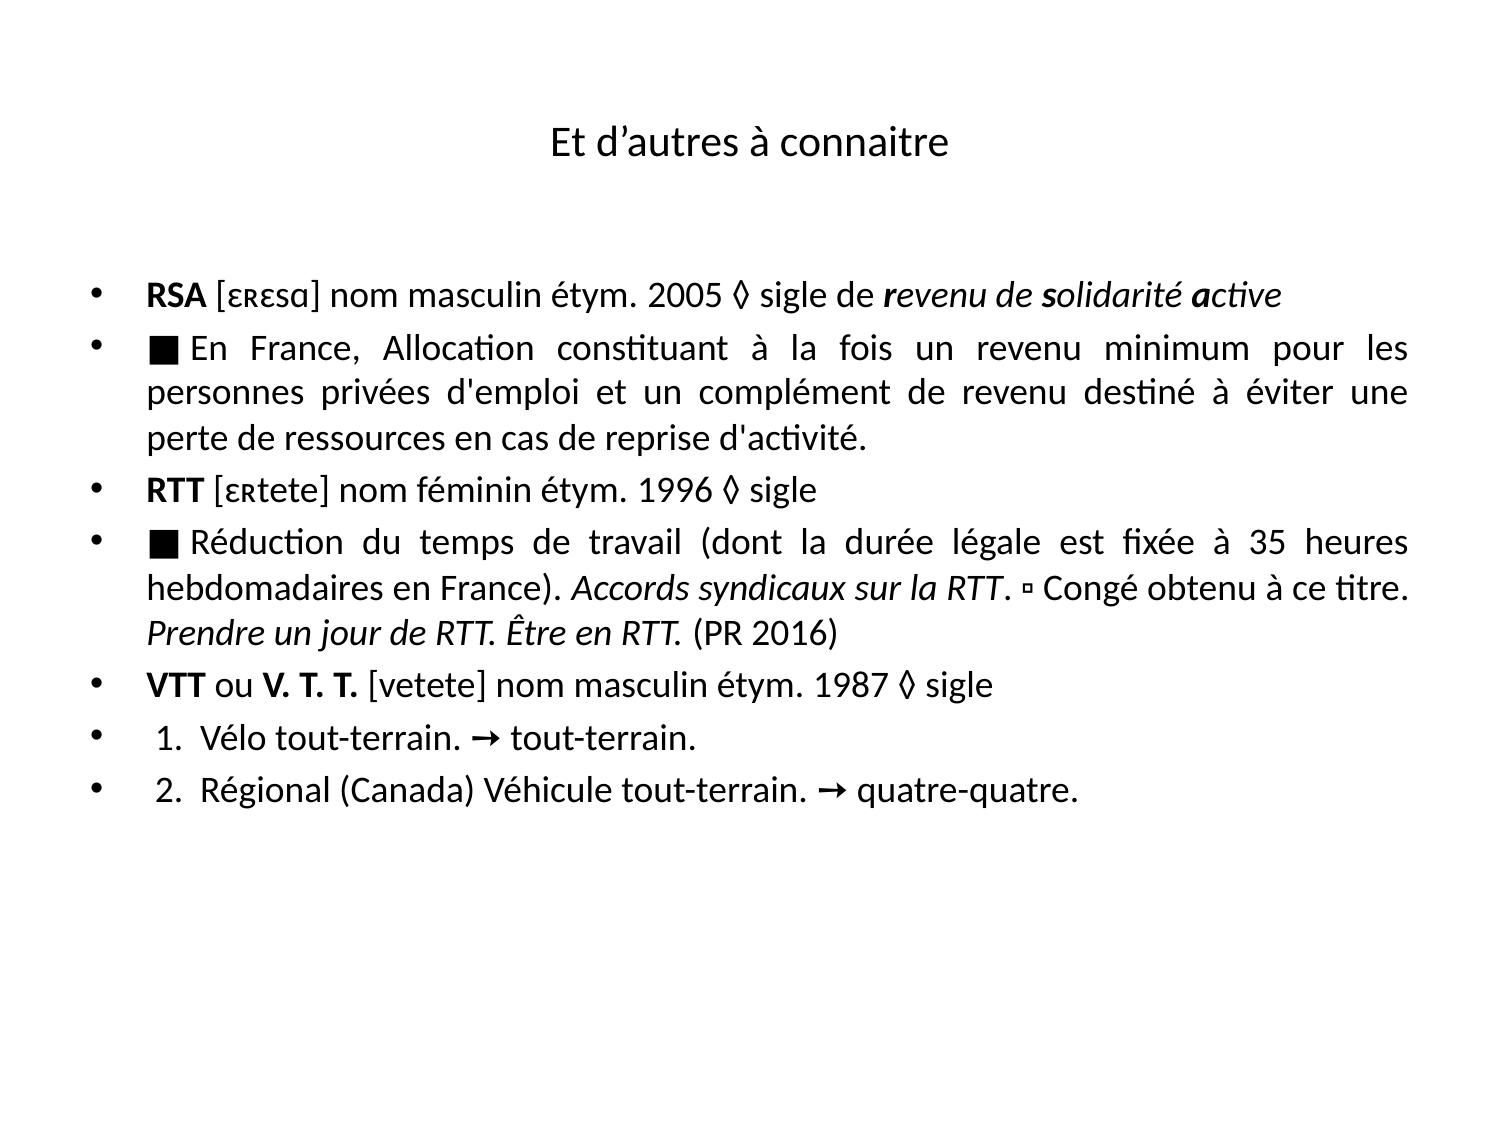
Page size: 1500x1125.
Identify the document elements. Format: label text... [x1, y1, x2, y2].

list RSA [ɛʀɛsɑ] nom masculin étym. 2005 ◊ sigle de revenu de solidarité active ■ En France, Allocation constituant à la fois un revenu minimum pour les personnes privées d'emploi et un complément de revenu destiné à éviter une perte de ressources en cas de reprise d'activité. RTT [ɛʀtete] nom féminin étym. 1996 ◊ sigle ■ Réduction du temps de travail (dont la durée légale est fixée à 35 heures hebdomadaires en France). Accords syndicaux sur la RTT. ▫ Congé obtenu à ce titre. Prendre un jour de RTT. Être en RTT. (PR 2016) VTT ou V. T. T. [vetete] nom masculin étym. 1987 ◊ sigle 1. Vélo tout-terrain. ➙ tout-terrain. 2. Régional (Canada) Véhicule tout-terrain. ➙ quatre-quatre. [75, 262, 1425, 1005]
title Et d’autres à connaitre [75, 45, 1425, 233]
